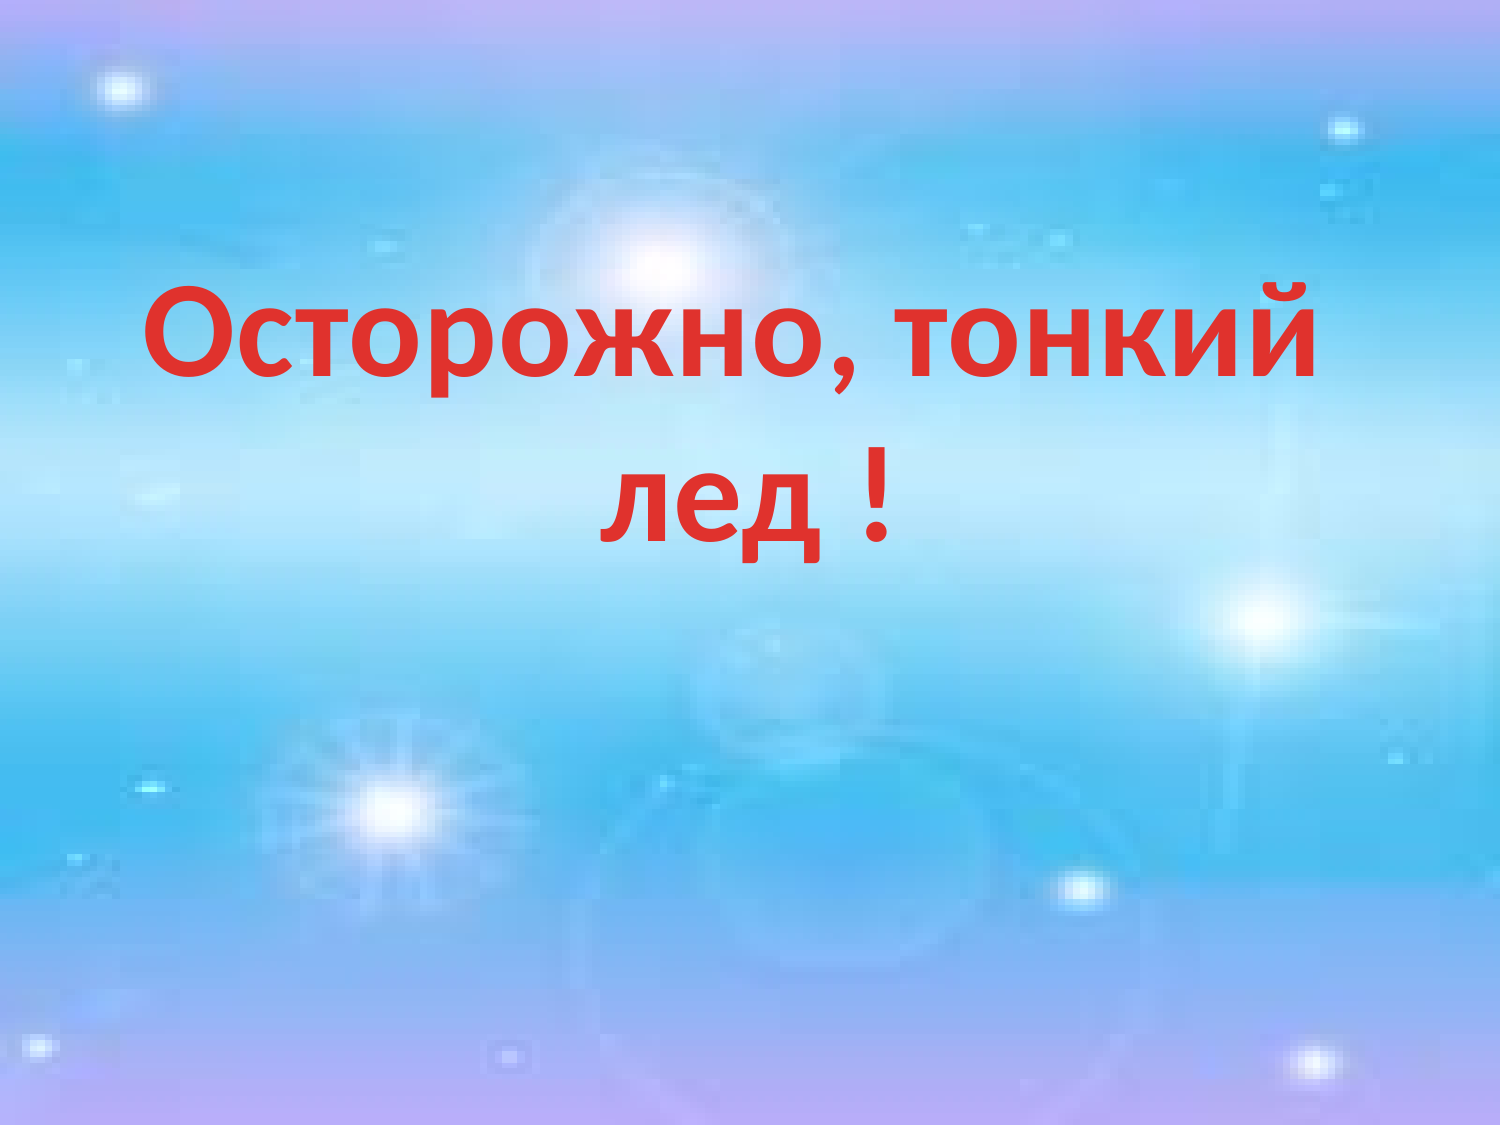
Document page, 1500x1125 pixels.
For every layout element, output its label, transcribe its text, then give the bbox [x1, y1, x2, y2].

picture [0, 0, 1500, 1125]
title Осторожно, тонкий лед ! [112, 152, 1388, 657]
